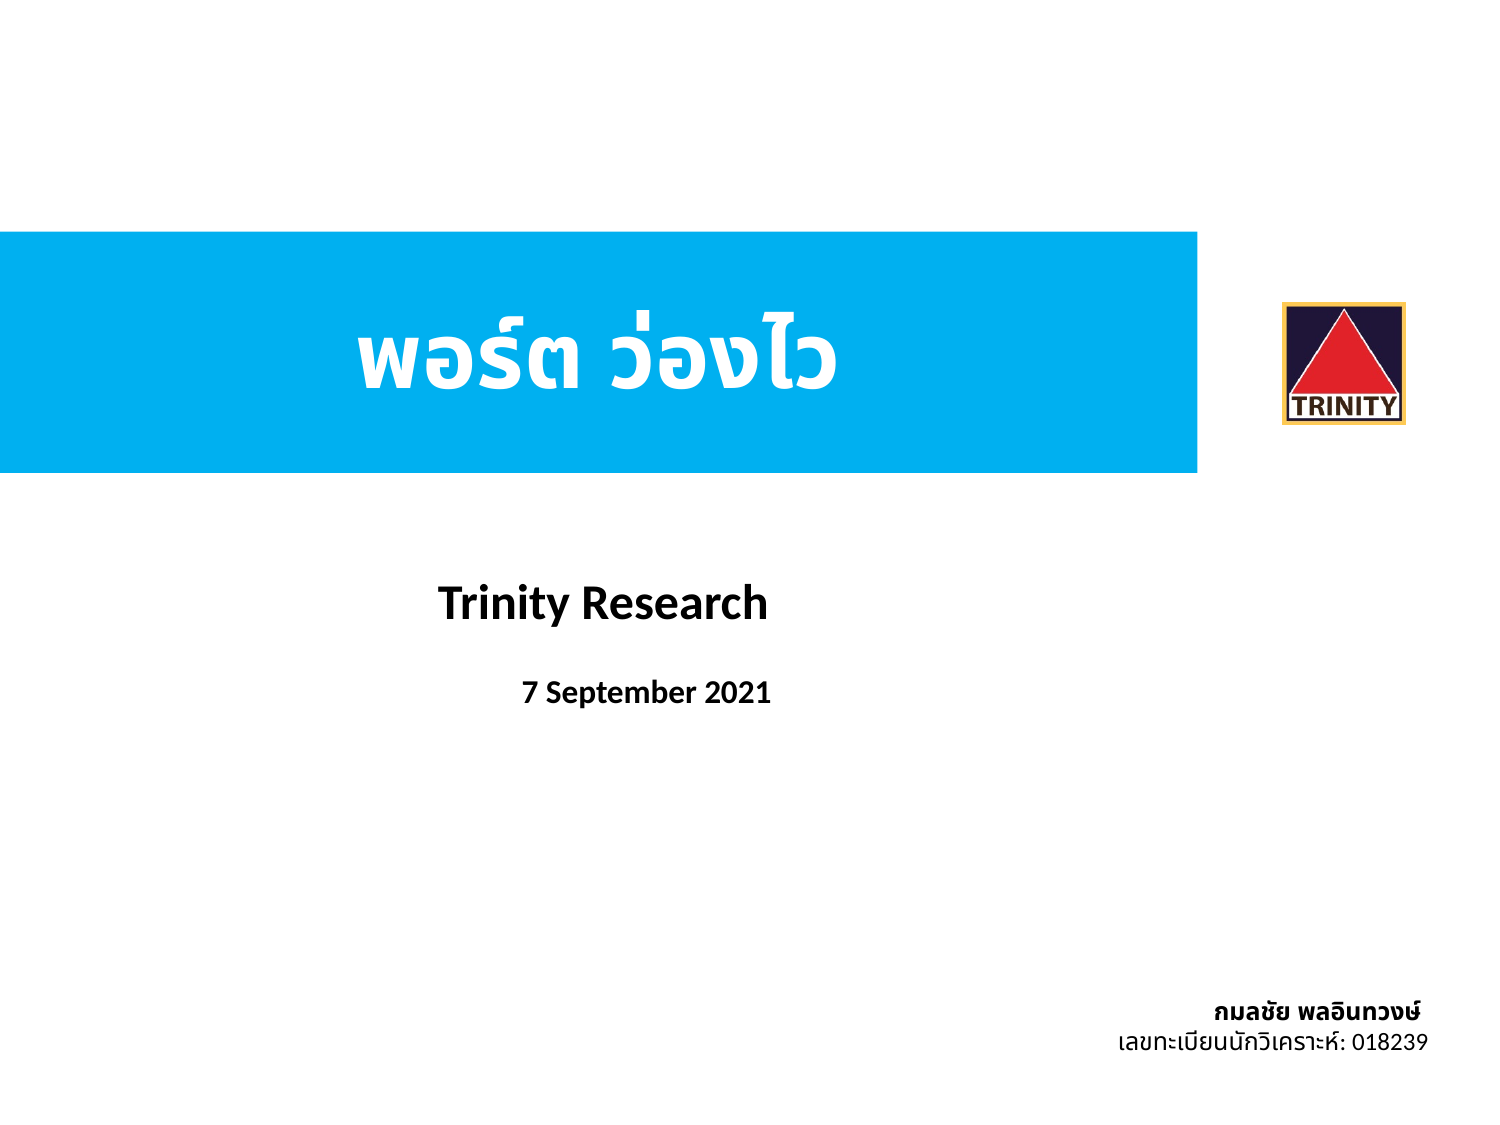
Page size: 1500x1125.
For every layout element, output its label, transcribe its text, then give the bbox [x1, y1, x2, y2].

text_box 7 September 2021 [491, 663, 787, 718]
title พอร์ต ว่องไว [0, 231, 1198, 473]
text_box Trinity Research [423, 562, 784, 638]
picture [1282, 302, 1406, 426]
text_box กมลชัย พลอินทวงษ์ เลขทะเบียนนักวิเคราะห์: 018239 [1102, 987, 1444, 1063]
